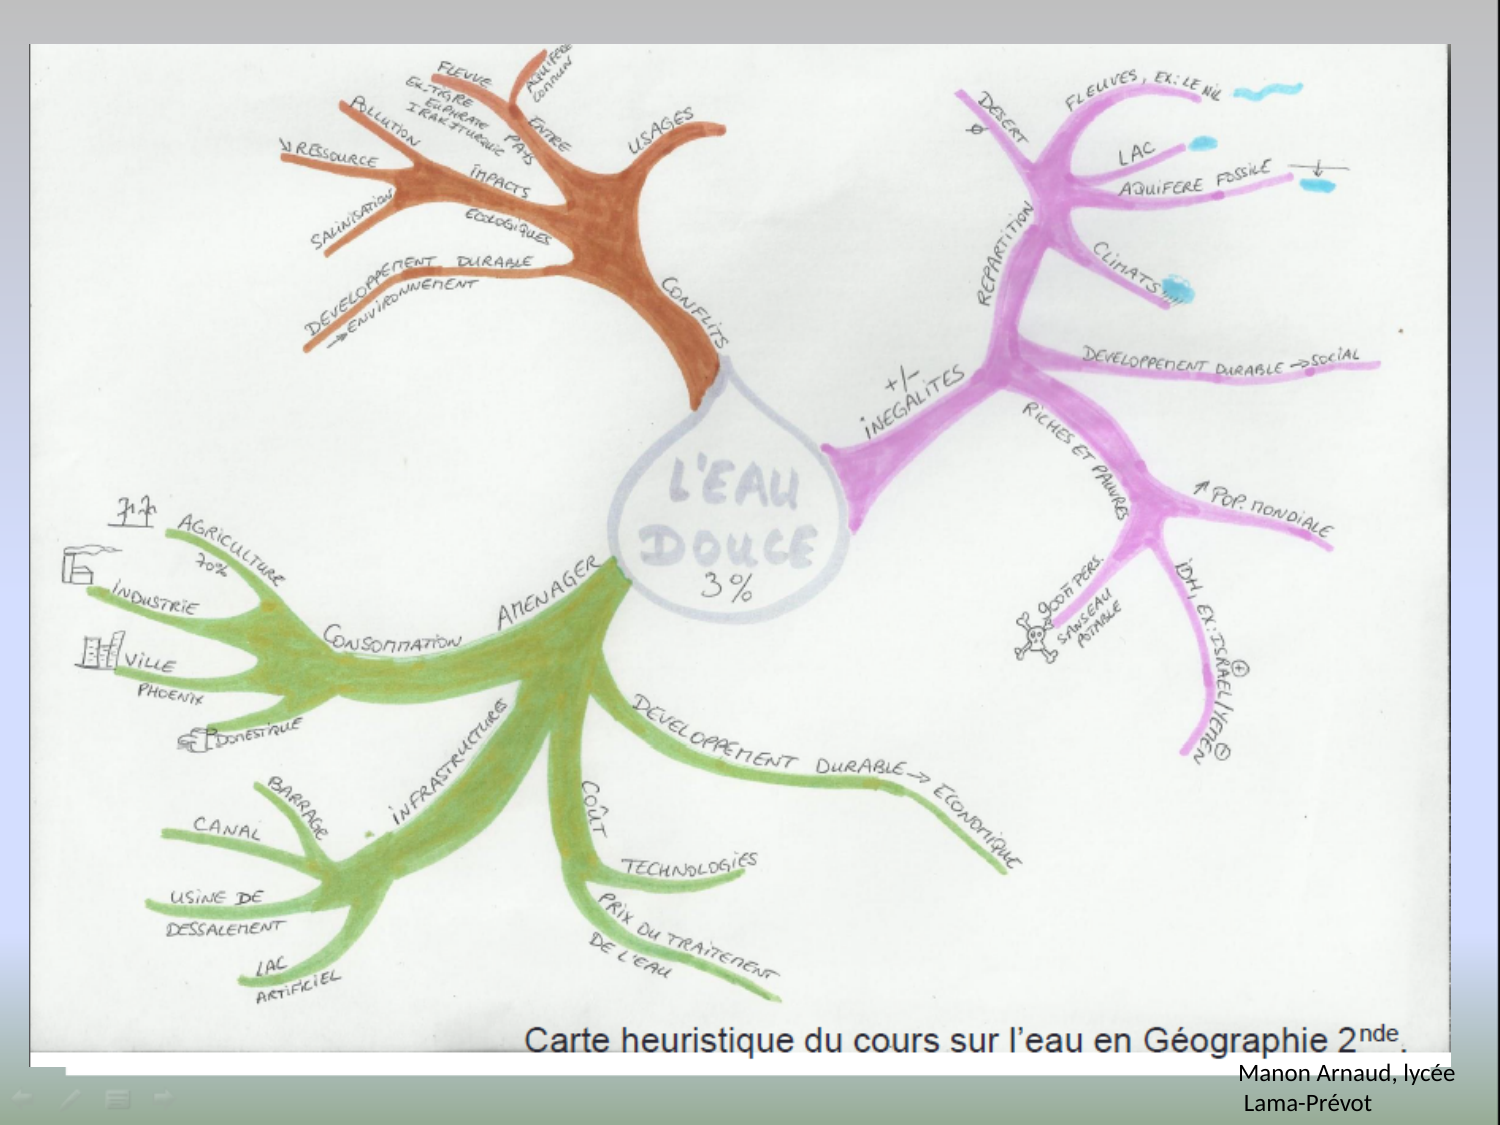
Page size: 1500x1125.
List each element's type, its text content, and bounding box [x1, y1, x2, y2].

text_box Manon Arnaud, lycée Lama-Prévot [1223, 1049, 1483, 1124]
picture [0, 0, 1500, 1125]
